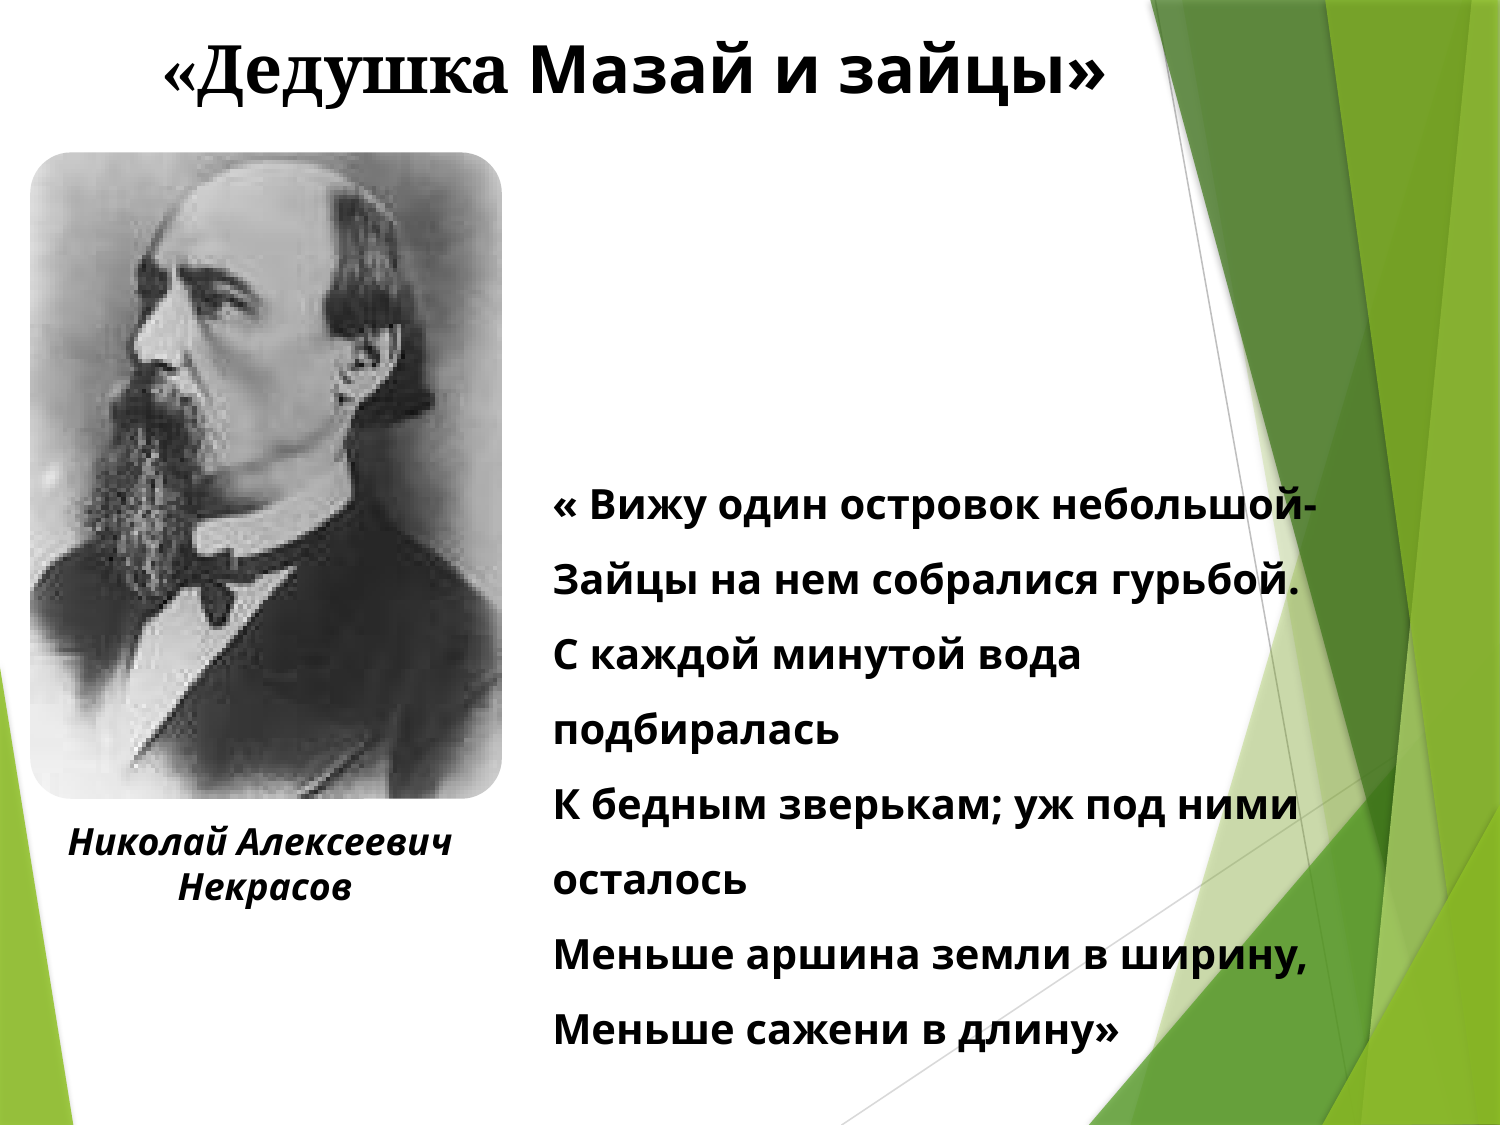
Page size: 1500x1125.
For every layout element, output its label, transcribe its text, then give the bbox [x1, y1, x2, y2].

text_box «Дедушка Мазай и зайцы» [146, 19, 1123, 114]
text_box « Вижу один островок небольшой- Зайцы на нем собралися гурьбой. С каждой минутой вода подбиралась К бедным зверькам; уж под ними осталось Меньше аршина земли в ширину, Меньше сажени в длину» [537, 444, 1365, 1060]
picture [29, 151, 503, 800]
text_box Николай Алексеевич Некрасов [53, 810, 468, 916]
